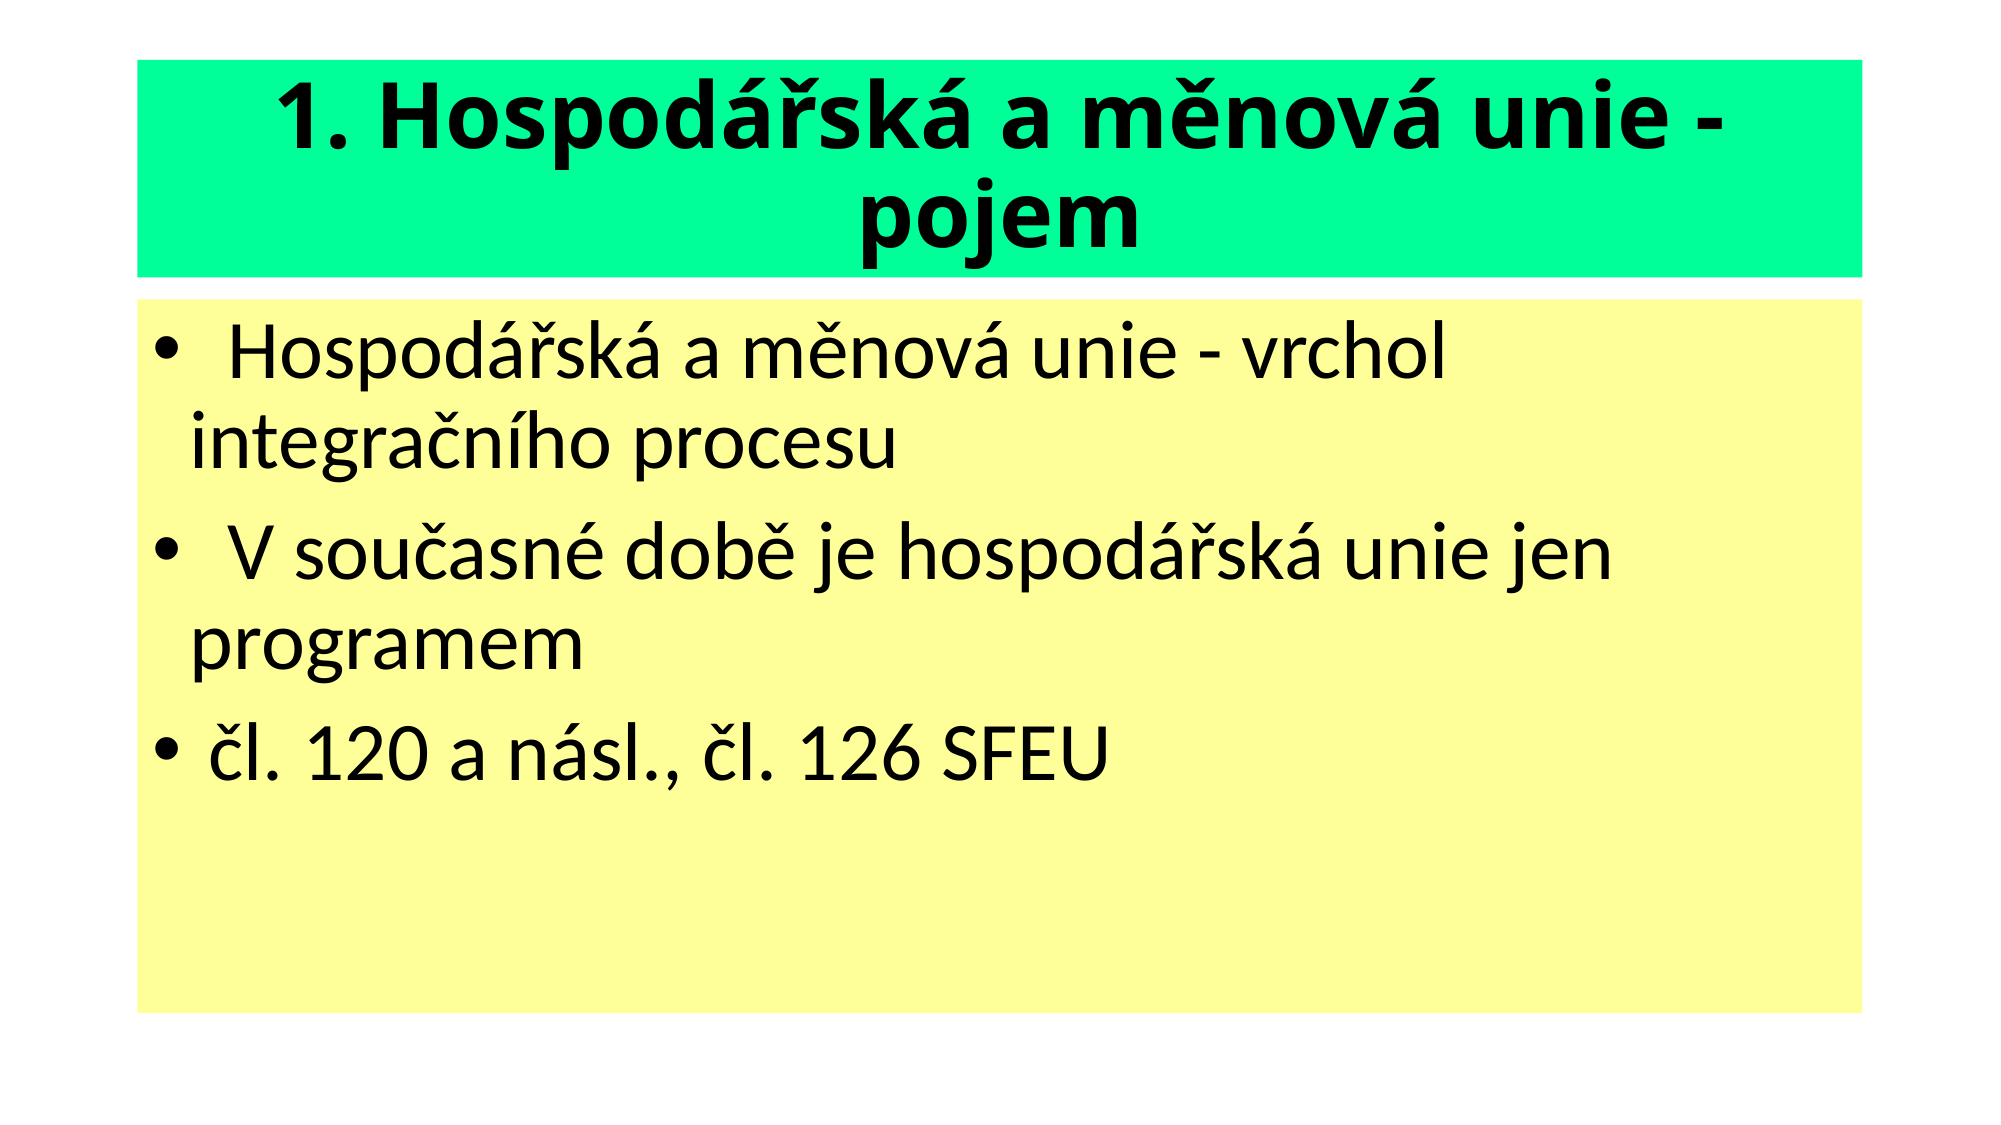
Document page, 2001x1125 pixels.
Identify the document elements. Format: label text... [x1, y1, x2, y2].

list Hospodářská a měnová unie - vrchol integračního procesu V současné době je hospodářská unie jen programem čl. 120 a násl., čl. 126 SFEU [137, 299, 1863, 1014]
title 1. Hospodářská a měnová unie - pojem [137, 59, 1863, 278]
